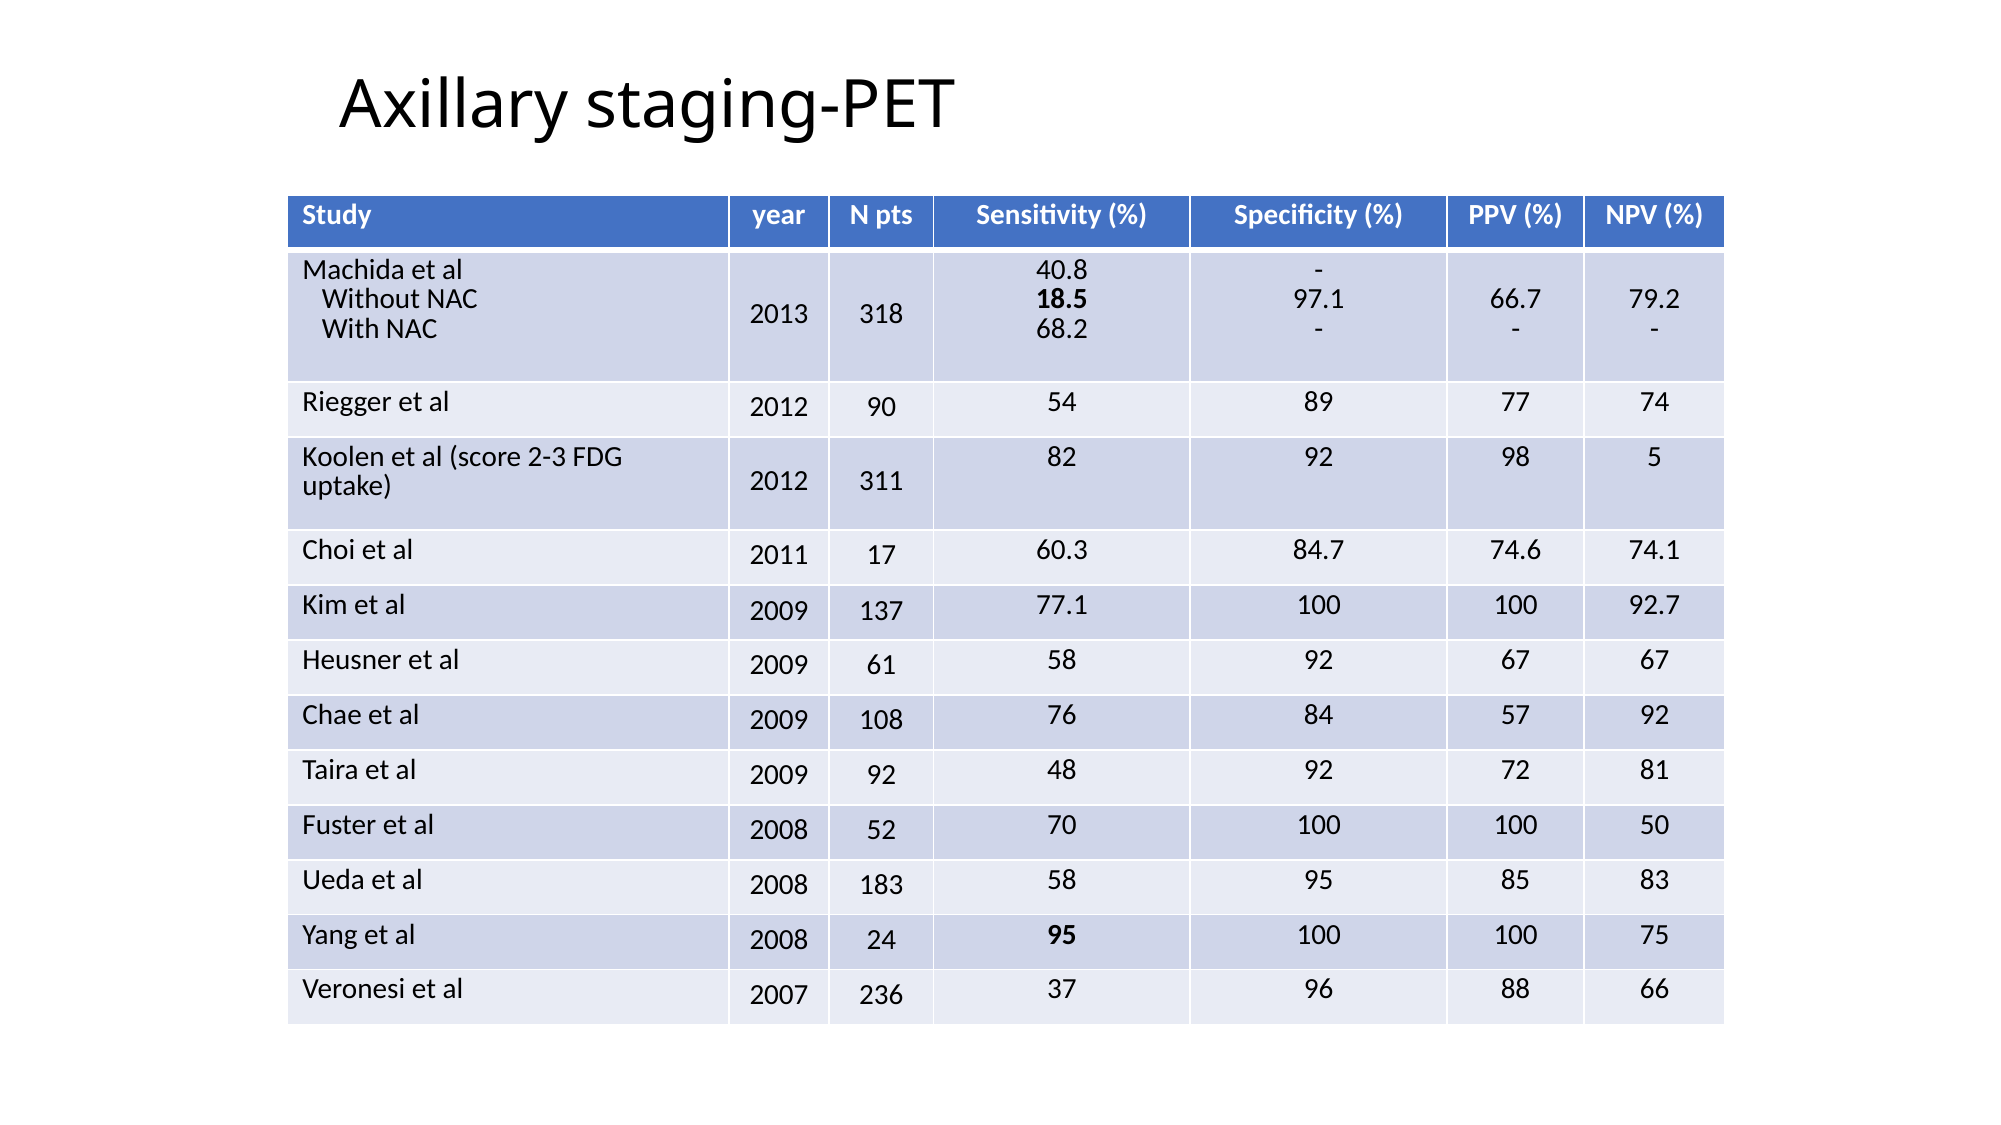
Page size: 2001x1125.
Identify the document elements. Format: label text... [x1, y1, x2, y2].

table_cell 52 [830, 806, 933, 859]
table_cell 2008 [730, 915, 828, 969]
table_header Study [288, 196, 728, 247]
table_cell 98 [1448, 438, 1583, 529]
table_cell 2012 [730, 383, 828, 436]
table_cell 24 [830, 915, 933, 969]
table_cell 92.7 [1585, 586, 1724, 639]
table_cell Fuster et al [288, 806, 728, 859]
table_cell 96 [1191, 970, 1446, 1024]
table_cell 72 [1448, 751, 1583, 804]
table_cell 58 [934, 861, 1189, 914]
table_header year [730, 196, 828, 247]
table_cell 95 [934, 915, 1189, 969]
table_cell 58 [934, 641, 1189, 694]
table_cell 57 [1448, 696, 1583, 749]
table_cell 2013 [730, 253, 828, 381]
table_cell Kim et al [288, 586, 728, 639]
table_cell Koolen et al (score 2-3 FDG uptake) [288, 438, 728, 529]
table_header NPV (%) [1585, 196, 1724, 247]
table_cell 74 [1585, 383, 1724, 436]
table_cell Heusner et al [288, 641, 728, 694]
table_cell 48 [934, 751, 1189, 804]
table_cell 5 [1585, 438, 1724, 529]
table_cell 100 [1191, 915, 1446, 969]
table_cell 75 [1585, 915, 1724, 969]
table_cell 74.6 [1448, 531, 1583, 584]
table_cell 2009 [730, 641, 828, 694]
table_cell Yang et al [288, 915, 728, 969]
table_header Specificity (%) [1191, 196, 1446, 247]
table_cell 100 [1448, 915, 1583, 969]
table_cell 100 [1191, 806, 1446, 859]
table_cell 70 [934, 806, 1189, 859]
table_cell 2011 [730, 531, 828, 584]
table_cell 37 [934, 970, 1189, 1024]
table_cell 54 [934, 383, 1189, 436]
table_cell 2007 [730, 970, 828, 1024]
title Axillary staging-PET [324, 50, 1675, 163]
table_cell 100 [1448, 586, 1583, 639]
table_cell 67 [1585, 641, 1724, 694]
table_cell 92 [1191, 438, 1446, 529]
table_cell 74.1 [1585, 531, 1724, 584]
table_cell 108 [830, 696, 933, 749]
table_cell 50 [1585, 806, 1724, 859]
table_cell Machida et al Without NAC With NAC [288, 253, 728, 381]
table_cell 2009 [730, 696, 828, 749]
table_cell Choi et al [288, 531, 728, 584]
table_cell 90 [830, 383, 933, 436]
table_cell 60.3 [934, 531, 1189, 584]
table_cell 67 [1448, 641, 1583, 694]
table_cell 85 [1448, 861, 1583, 914]
table_cell 100 [1448, 806, 1583, 859]
table_cell 88 [1448, 970, 1583, 1024]
table_cell 77.1 [934, 586, 1189, 639]
table_header Sensitivity (%) [934, 196, 1189, 247]
table_cell 2008 [730, 806, 828, 859]
table_cell 311 [830, 438, 933, 529]
table_cell 17 [830, 531, 933, 584]
table_cell Taira et al [288, 751, 728, 804]
table_cell Veronesi et al [288, 970, 728, 1024]
table_cell 2008 [730, 861, 828, 914]
table_cell 76 [934, 696, 1189, 749]
table_header PPV (%) [1448, 196, 1583, 247]
table_cell 95 [1191, 861, 1446, 914]
table_cell 81 [1585, 751, 1724, 804]
table_cell 2009 [730, 751, 828, 804]
table_cell 79.2 - [1585, 253, 1724, 381]
table_cell 66.7 - [1448, 253, 1583, 381]
table_cell 66 [1585, 970, 1724, 1024]
table_cell - 97.1 - [1191, 253, 1446, 381]
table_cell Ueda et al [288, 861, 728, 914]
table_cell 92 [1191, 641, 1446, 694]
table_cell 2012 [730, 438, 828, 529]
table_cell 83 [1585, 861, 1724, 914]
table_cell 137 [830, 586, 933, 639]
table_cell 92 [1585, 696, 1724, 749]
table_cell 84.7 [1191, 531, 1446, 584]
table_cell 92 [830, 751, 933, 804]
table_cell 2009 [730, 586, 828, 639]
table_cell 77 [1448, 383, 1583, 436]
table_cell 82 [934, 438, 1189, 529]
table_cell 40.8 18.5 68.2 [934, 253, 1189, 381]
table_header N pts [830, 196, 933, 247]
table_cell Chae et al [288, 696, 728, 749]
table_cell Riegger et al [288, 383, 728, 436]
table_cell 100 [1191, 586, 1446, 639]
table_cell 92 [1191, 751, 1446, 804]
table_cell 61 [830, 641, 933, 694]
table_cell 84 [1191, 696, 1446, 749]
table_cell 236 [830, 970, 933, 1024]
table_cell 318 [830, 253, 933, 381]
table_cell 183 [830, 861, 933, 914]
table_cell 89 [1191, 383, 1446, 436]
